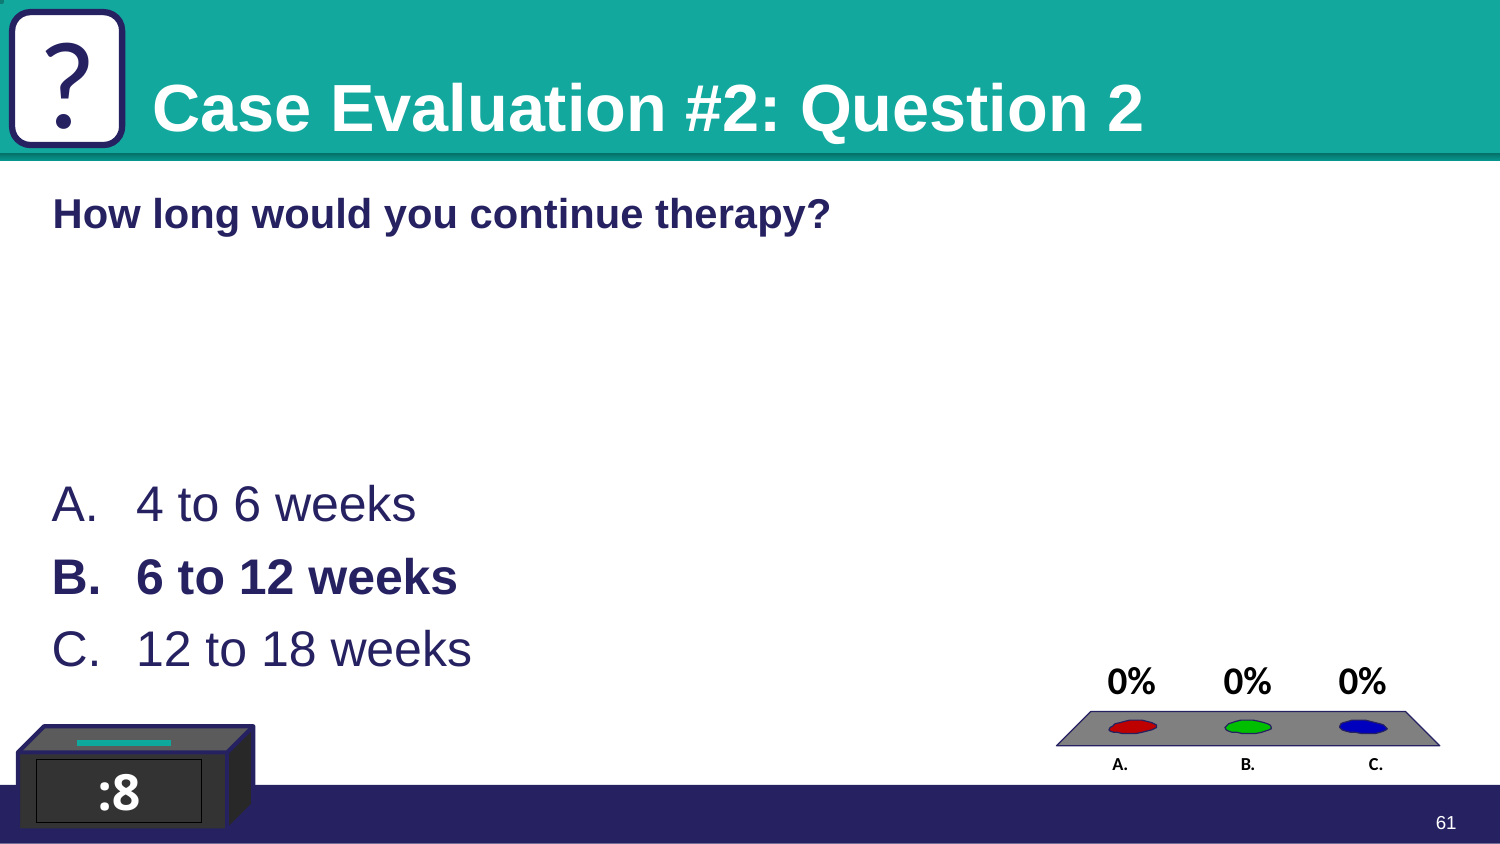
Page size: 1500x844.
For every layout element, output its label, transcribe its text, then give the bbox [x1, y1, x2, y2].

title Case Evaluation #2: Question 2 [137, 33, 1488, 153]
slide_number 61 [1121, 818, 1472, 844]
list 4 to 6 weeks 6 to 12 weeks 12 to 18 weeks [36, 464, 868, 689]
text_box How long would you continue therapy? [37, 179, 1472, 245]
text_box ? [9, 9, 125, 148]
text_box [964, 314, 1500, 810]
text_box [17, 726, 254, 831]
